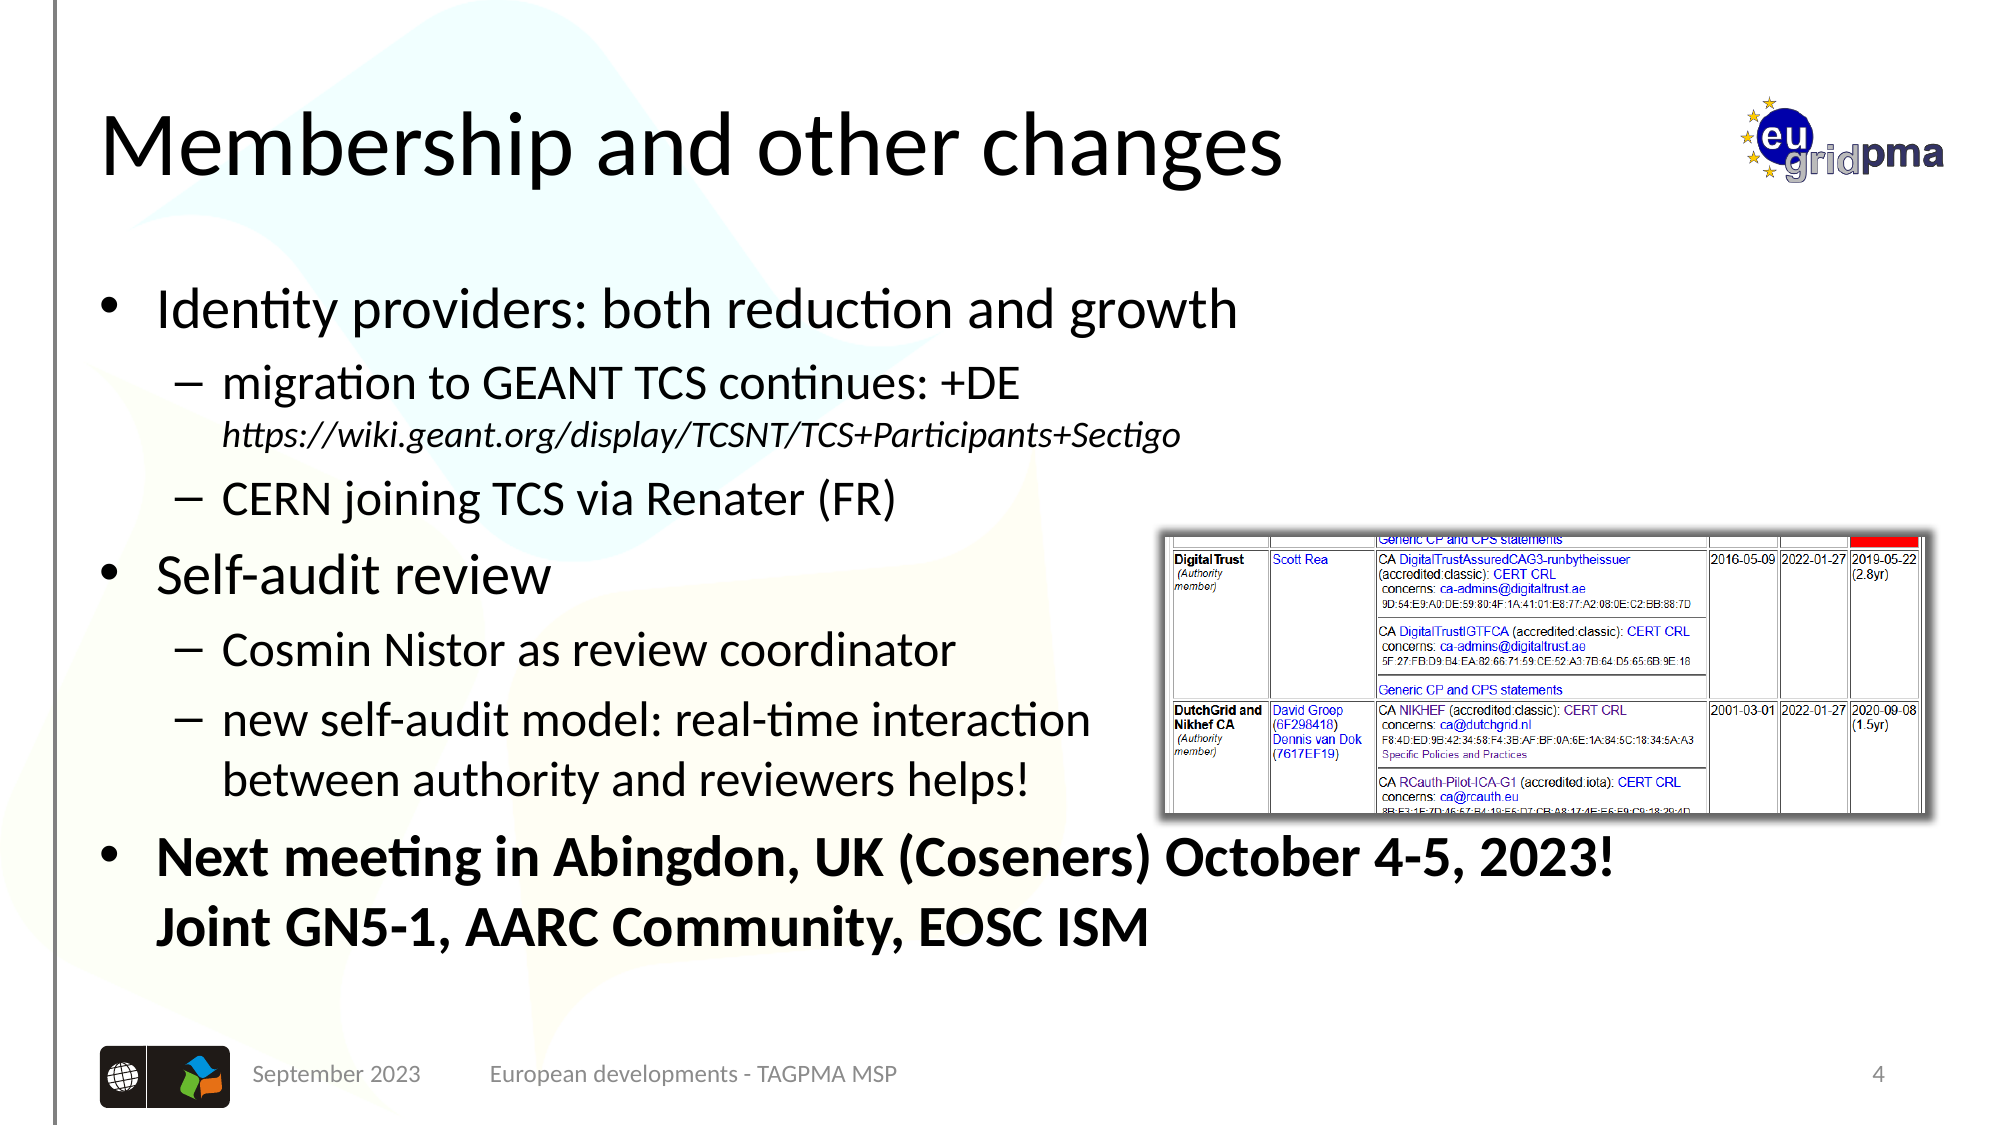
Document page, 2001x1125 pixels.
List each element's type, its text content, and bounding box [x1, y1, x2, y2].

list Identity providers: both reduction and growth migration to GEANT TCS continues: +DE https://wiki.geant.org/display/TCSNT/TCS+Participants+Sectigo CERN joining TCS via Renater (FR) Self-audit review Cosmin Nistor as review coordinator new self-audit model: real-time interaction between authority and reviewers helps! Next meeting in Abingdon, UK (Coseners) October 4-5, 2023! Joint GN5-1, AARC Community, EOSC ISM [99, 262, 1964, 1005]
title Membership and other changes [99, 45, 1900, 233]
slide_number 4 [1740, 1042, 1900, 1103]
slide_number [237, 1042, 444, 1103]
picture [1165, 537, 1926, 813]
footer European developments - TAGPMA MSP [474, 1042, 1709, 1103]
picture [1739, 94, 1944, 183]
